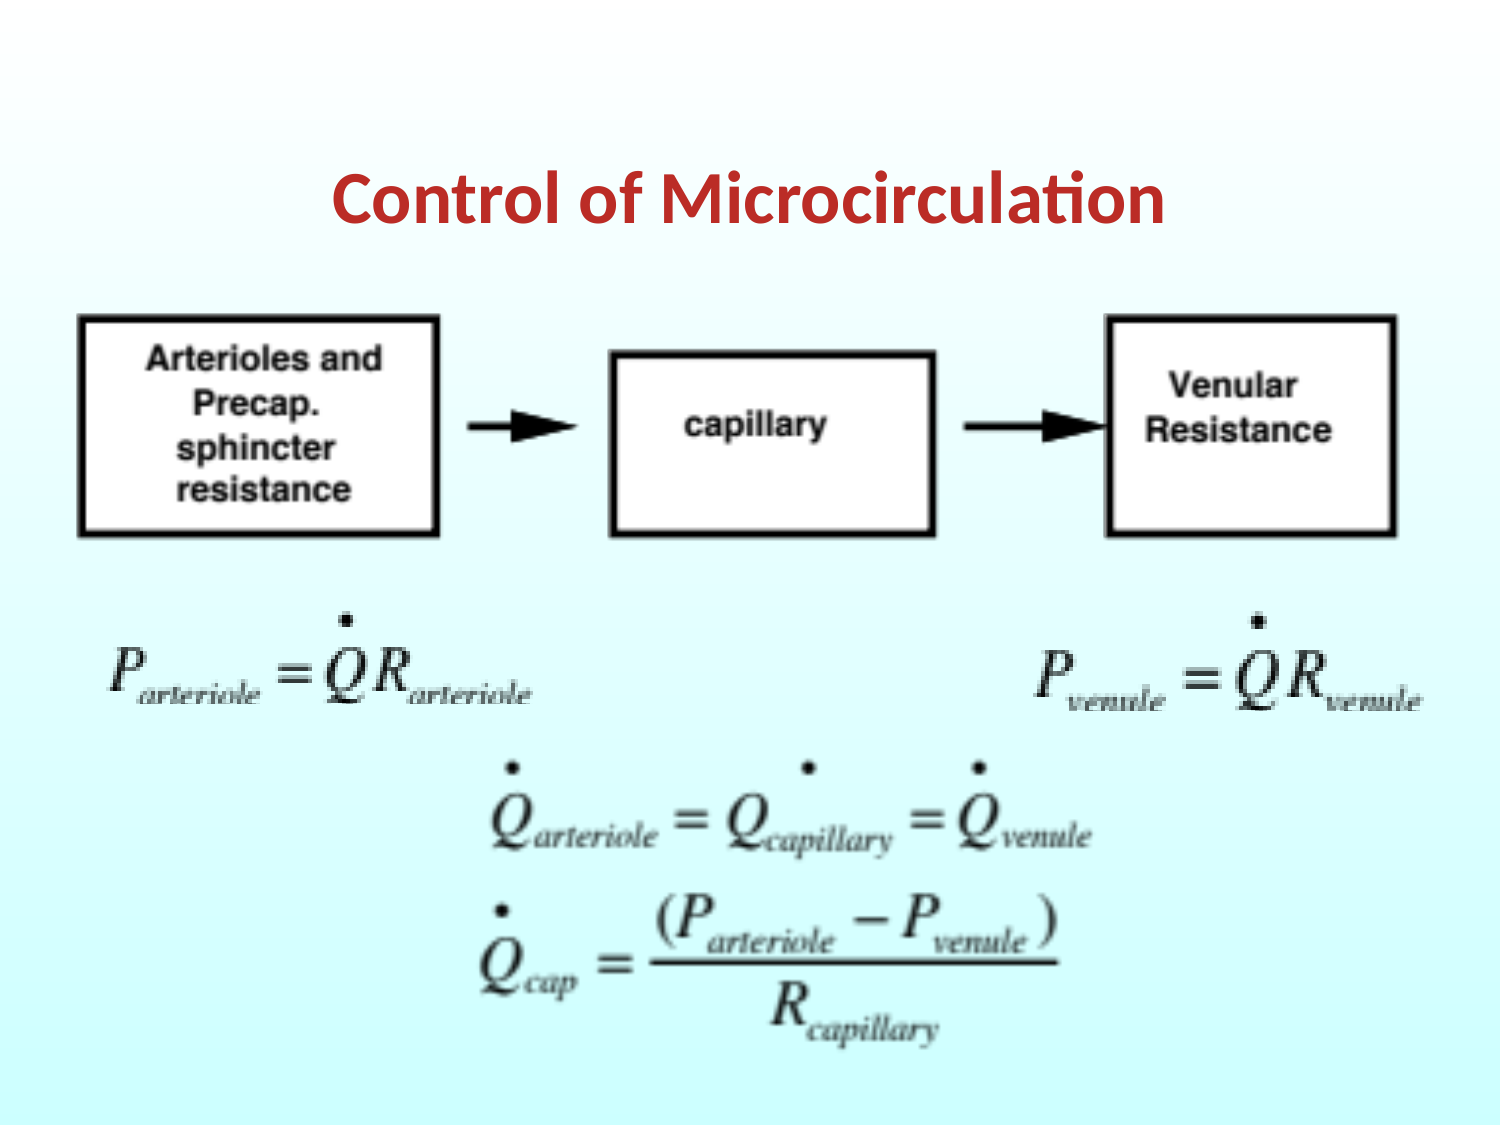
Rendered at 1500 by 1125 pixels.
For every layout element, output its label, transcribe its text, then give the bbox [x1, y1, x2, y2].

title Control of Microcirculation [112, 99, 1388, 288]
picture [487, 749, 1101, 864]
picture [74, 312, 1401, 544]
picture [99, 599, 538, 704]
picture [474, 887, 1063, 1058]
picture [1024, 599, 1426, 711]
